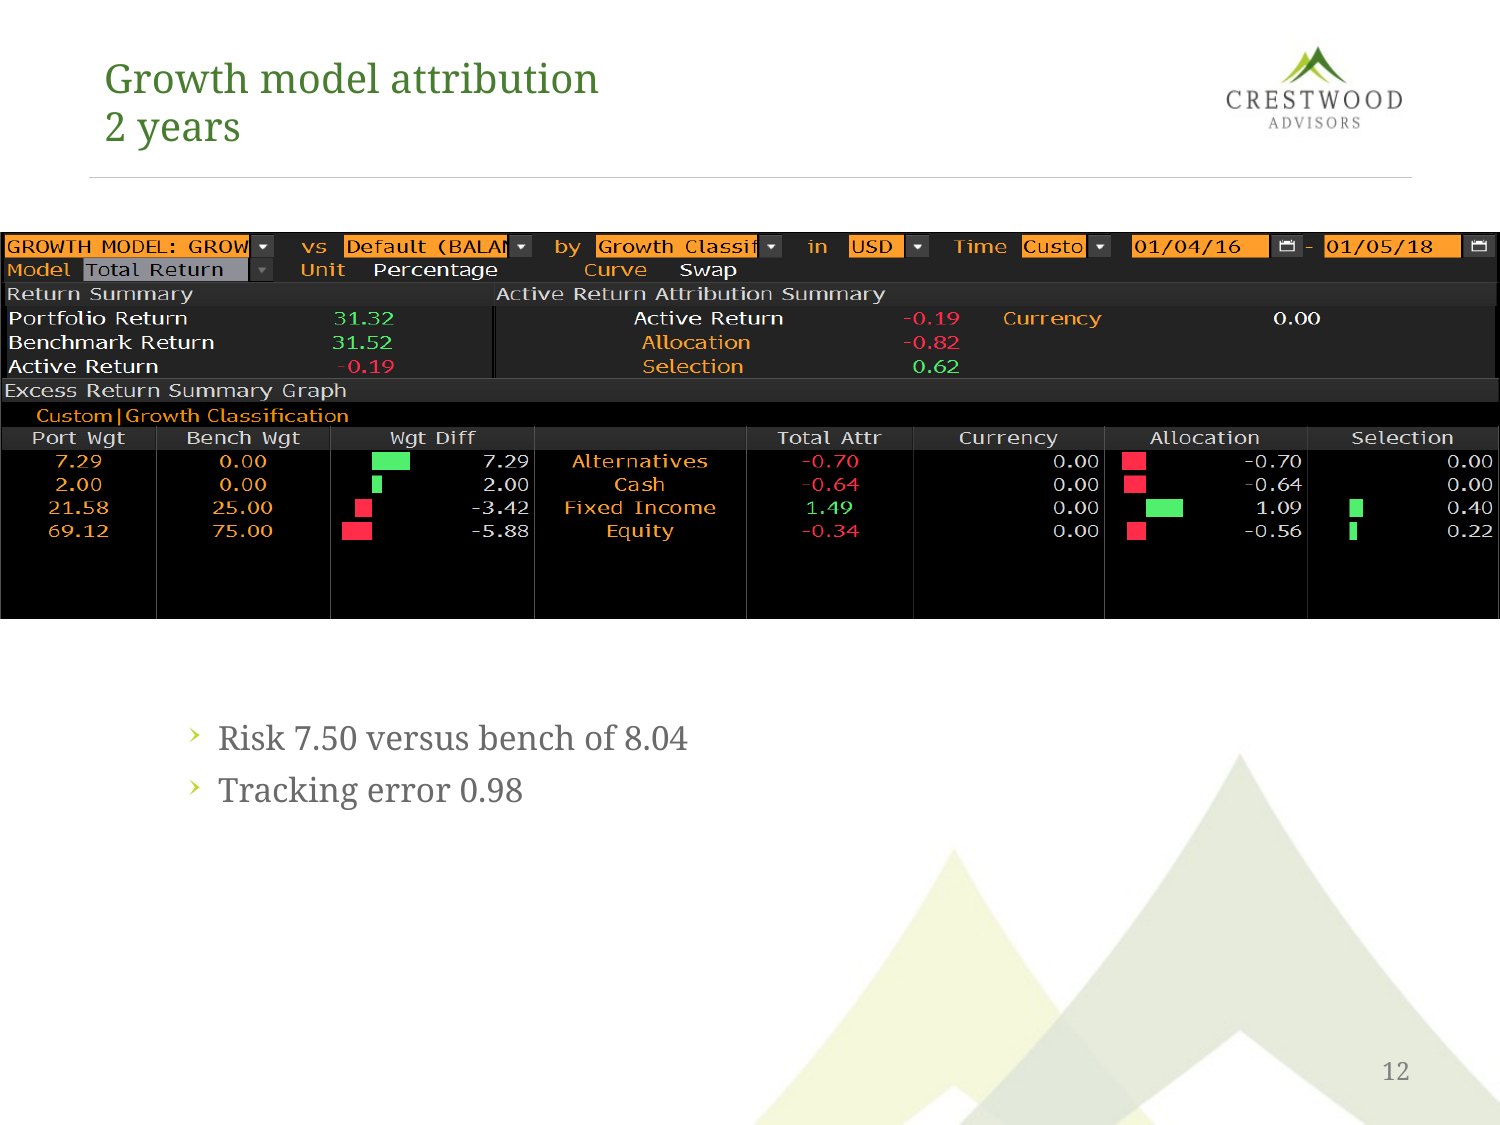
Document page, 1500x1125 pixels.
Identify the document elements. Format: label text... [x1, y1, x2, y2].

picture [0, 231, 1500, 1125]
slide_number 12 [1074, 1042, 1425, 1103]
picture [1158, 18, 1469, 161]
text_box Risk 7.50 versus bench of 8.04 Tracking error 0.98 [175, 709, 1325, 817]
title Growth model attribution 2 years [89, 45, 1189, 158]
